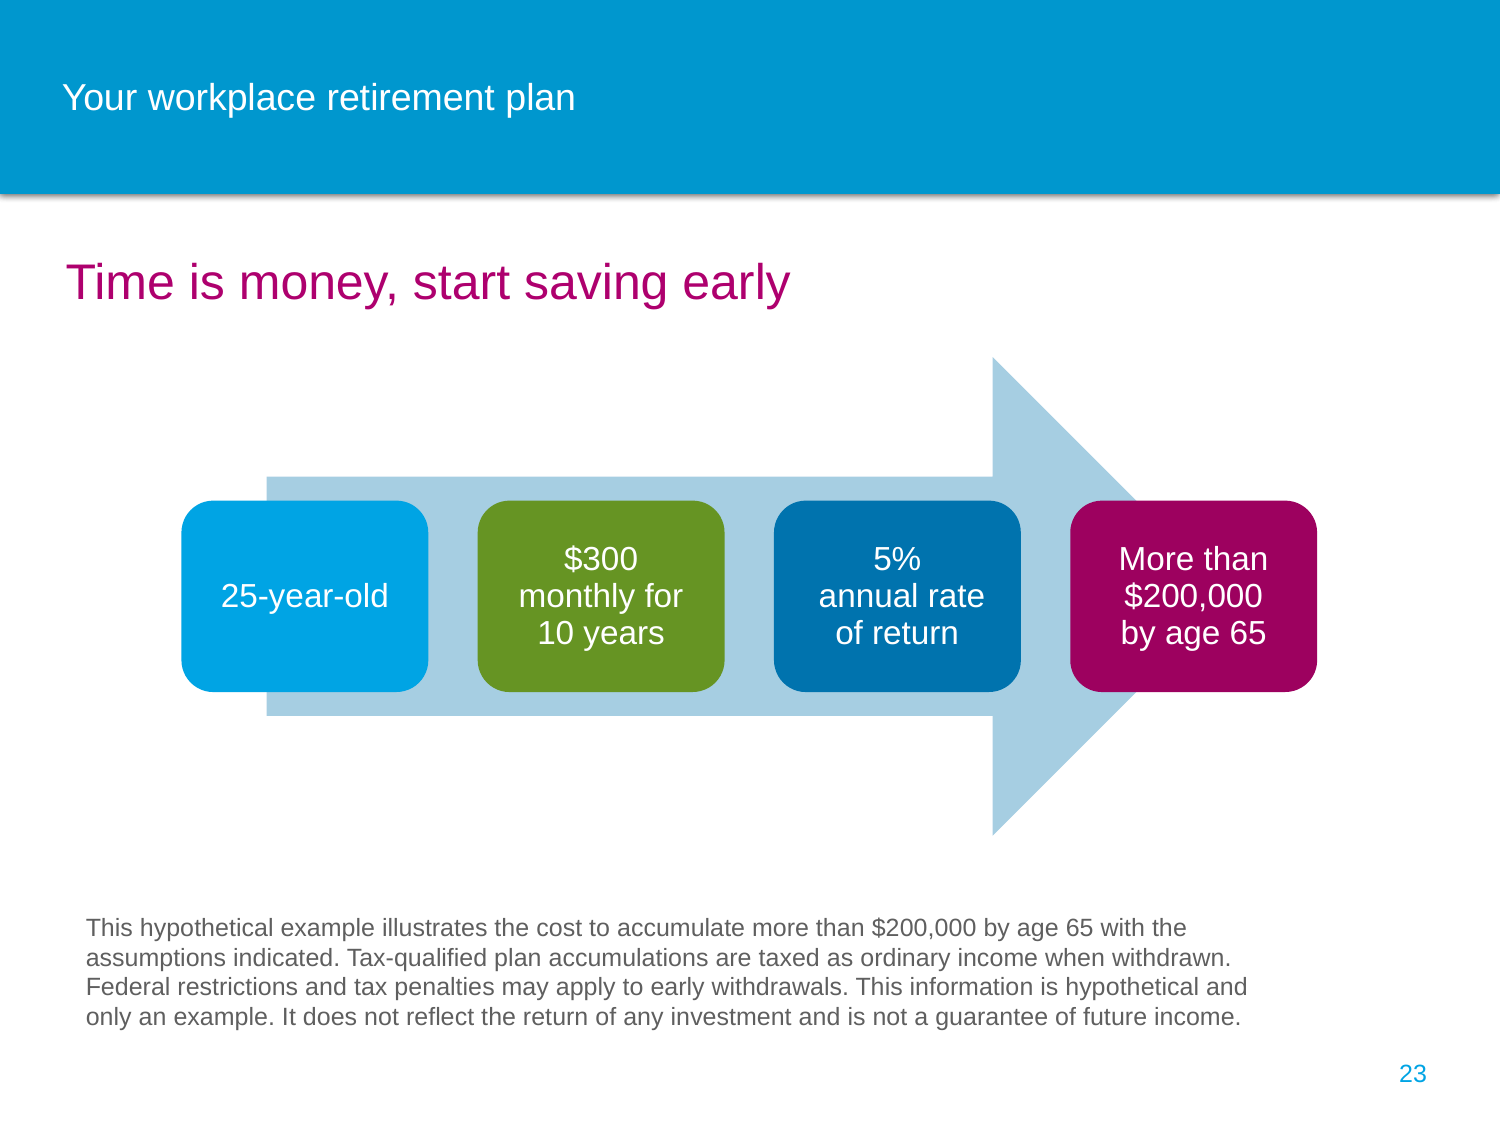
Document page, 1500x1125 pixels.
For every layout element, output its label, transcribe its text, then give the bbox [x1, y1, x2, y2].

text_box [181, 356, 1318, 836]
slide_number 23 [1092, 1042, 1443, 1103]
title Your workplace retirement plan [61, 58, 1443, 132]
list Time is money, start saving early [65, 242, 1439, 992]
text_box This hypothetical example illustrates the cost to accumulate more than $200,000 by age 65 with the assumptions indicated. Tax-qualified plan accumulations are taxed as ordinary income when withdrawn. Federal restrictions and tax penalties may apply to early withdrawals. This information is hypothetical and only an example. It does not reflect the return of any investment and is not a guarantee of future income. [71, 903, 1330, 1039]
